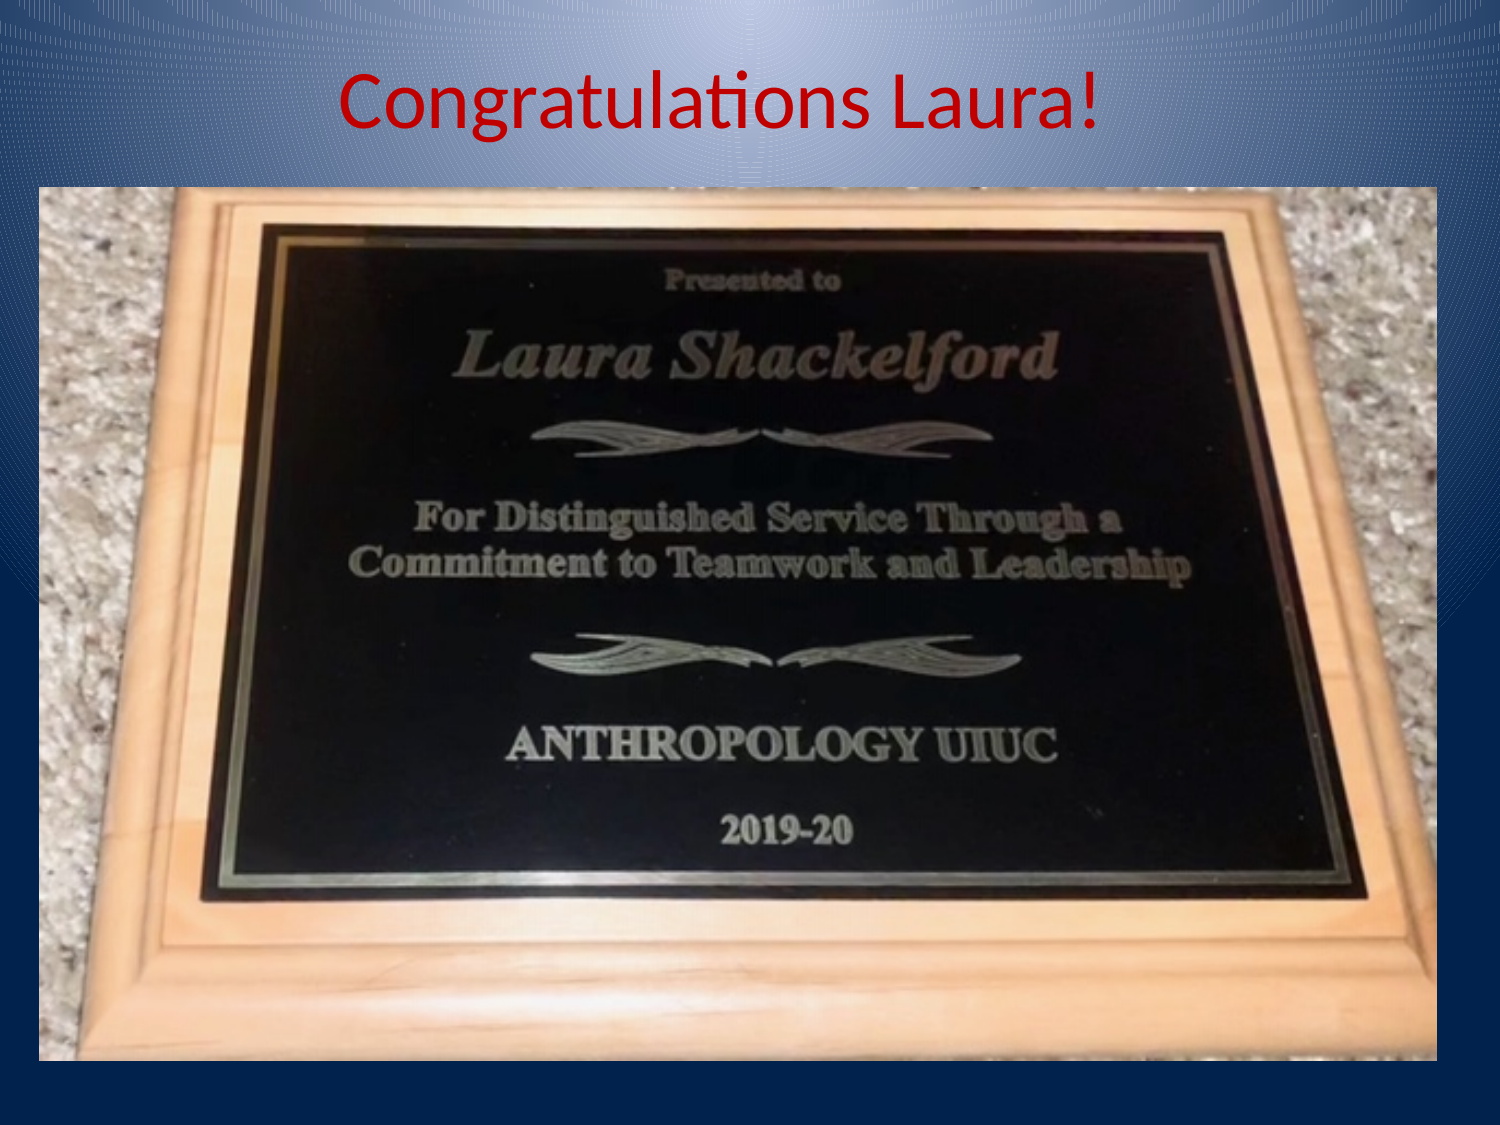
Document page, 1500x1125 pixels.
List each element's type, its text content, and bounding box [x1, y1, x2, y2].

text_box Congratulations Laura! [323, 37, 1188, 153]
picture [38, 187, 1437, 1062]
